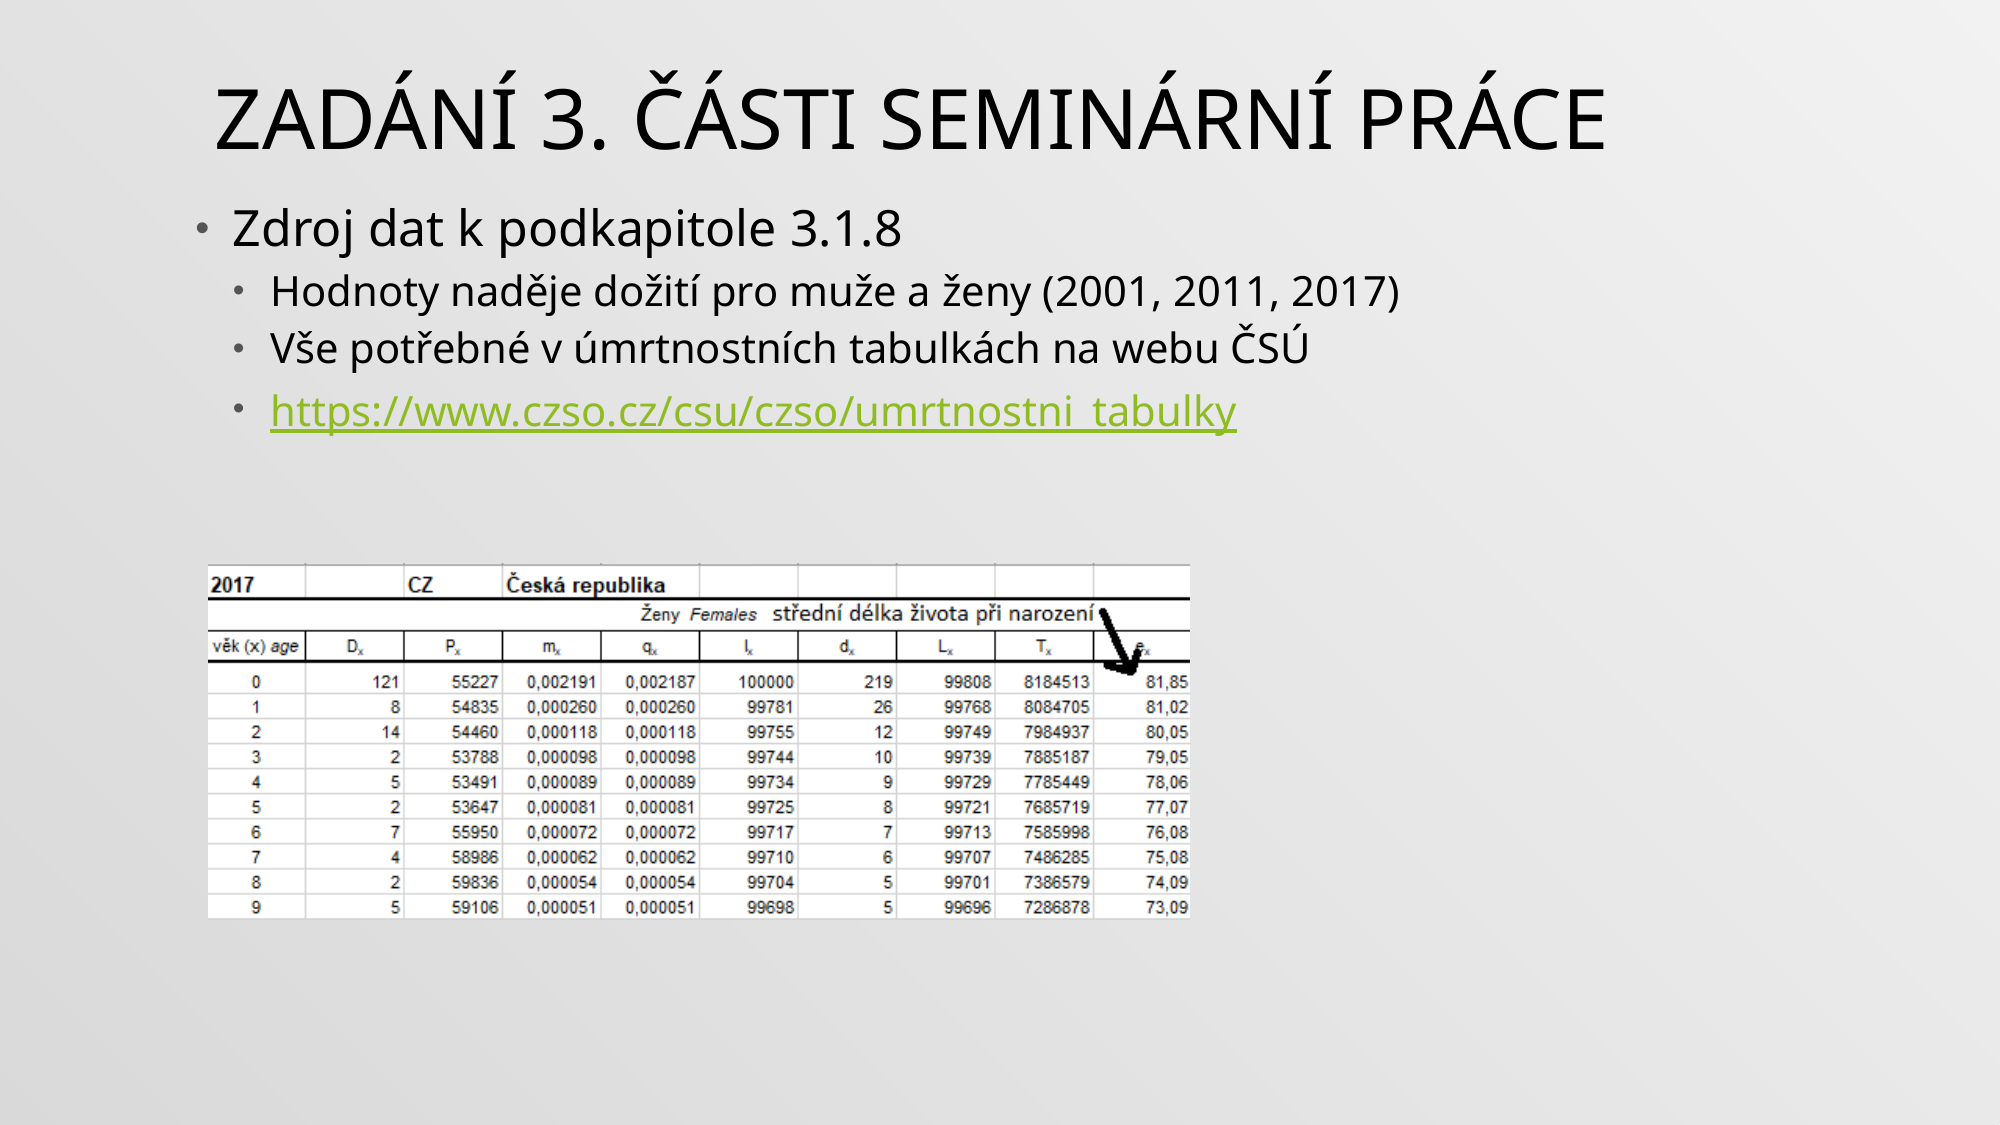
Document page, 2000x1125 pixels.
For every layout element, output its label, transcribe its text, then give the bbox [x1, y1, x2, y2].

picture [208, 563, 1190, 920]
list Zdroj dat k podkapitole 3.1.8 Hodnoty naděje dožití pro muže a ženy (2001, 2011, 2017) Vše potřebné v úmrtnostních tabulkách na webu ČSÚ https://www.czso.cz/csu/czso/umrtnostni_tabulky [172, 196, 1815, 1013]
title Zadání 3. části seminární práce [199, 49, 1800, 176]
